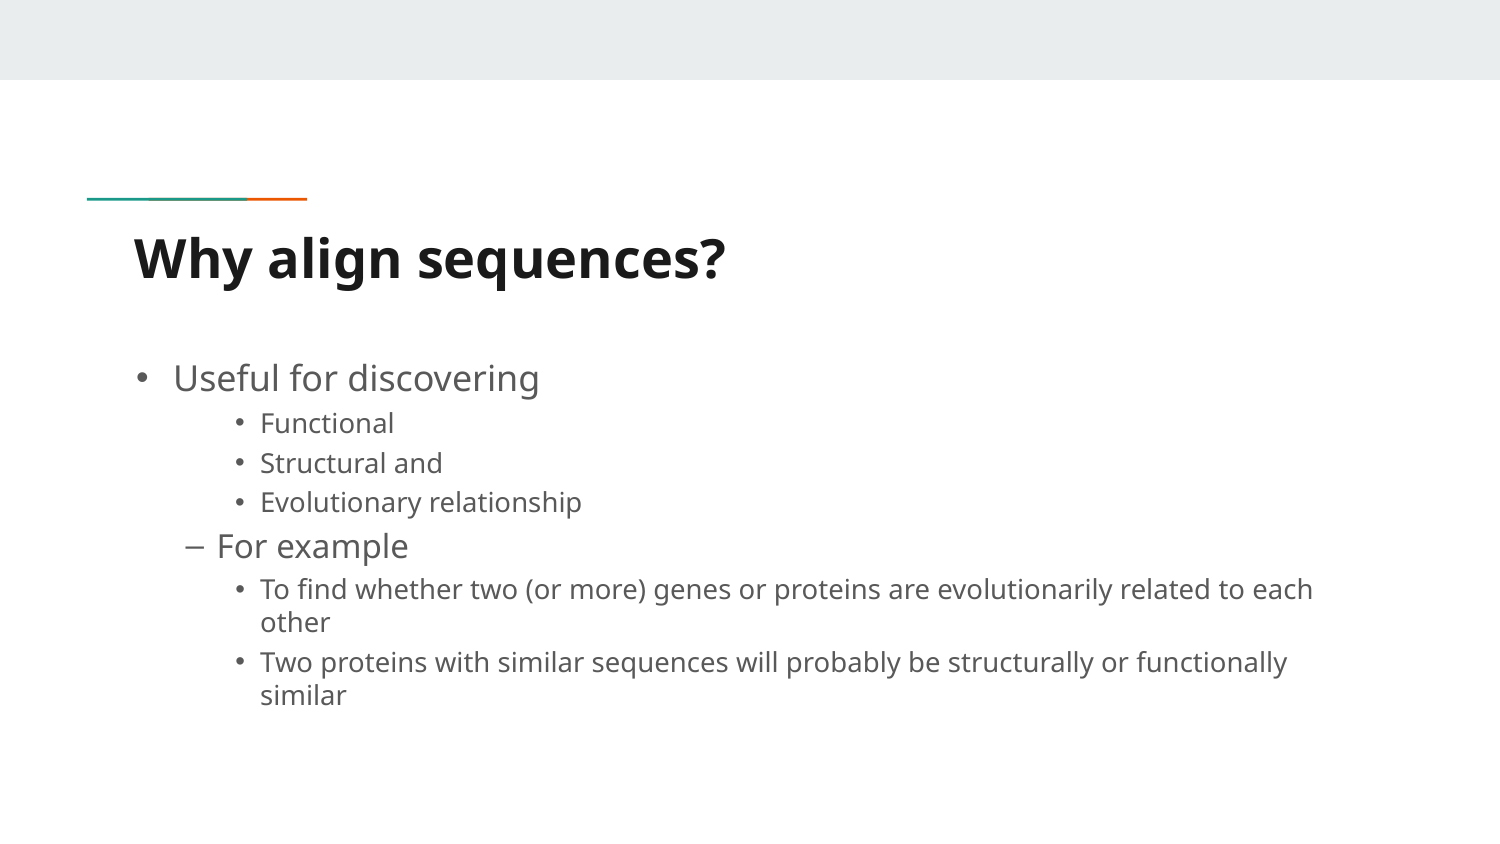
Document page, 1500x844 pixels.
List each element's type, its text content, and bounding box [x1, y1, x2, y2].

list Useful for discovering Functional Structural and Evolutionary relationship For example To find whether two (or more) genes or proteins are evolutionarily related to each other Two proteins with similar sequences will probably be structurally or functionally similar [119, 341, 1381, 712]
title Why align sequences? [119, 216, 1381, 305]
